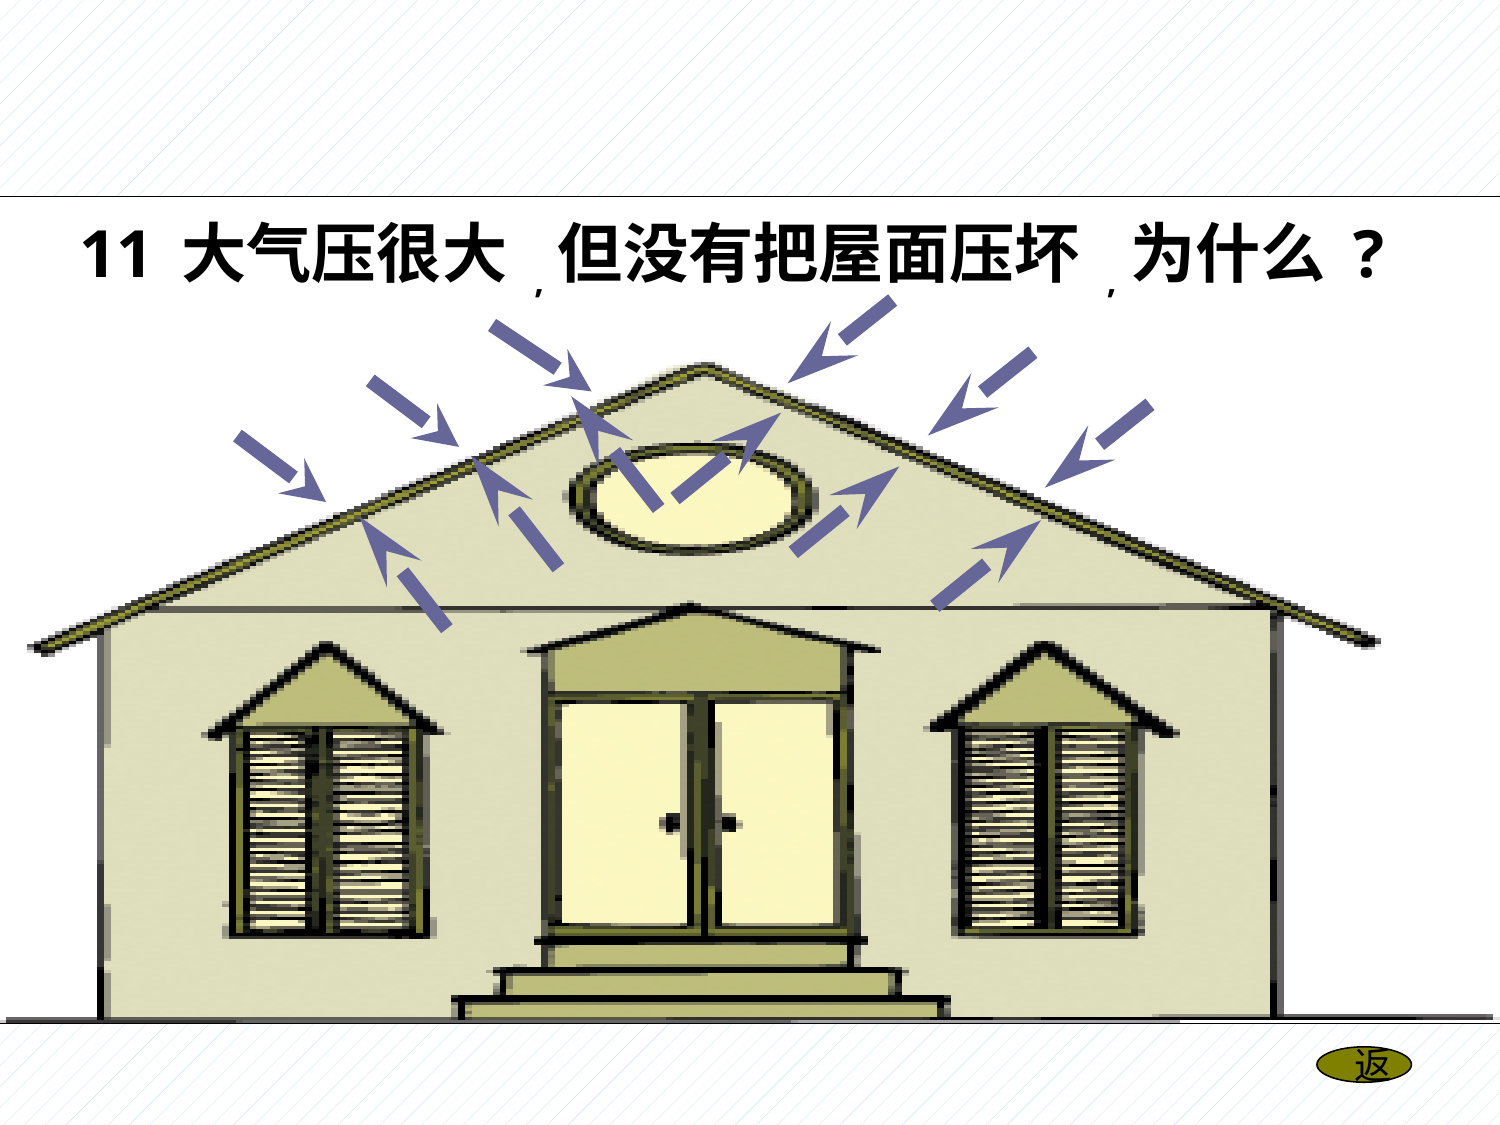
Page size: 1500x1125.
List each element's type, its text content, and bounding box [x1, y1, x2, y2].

text_box 返 [1316, 1046, 1412, 1083]
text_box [237, 324, 592, 503]
picture [0, 196, 1500, 1024]
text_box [787, 299, 1150, 488]
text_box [674, 412, 1042, 607]
text_box 11大气压很大,但没有把屋面压坏,为什么? [64, 0, 1436, 196]
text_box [349, 412, 669, 614]
